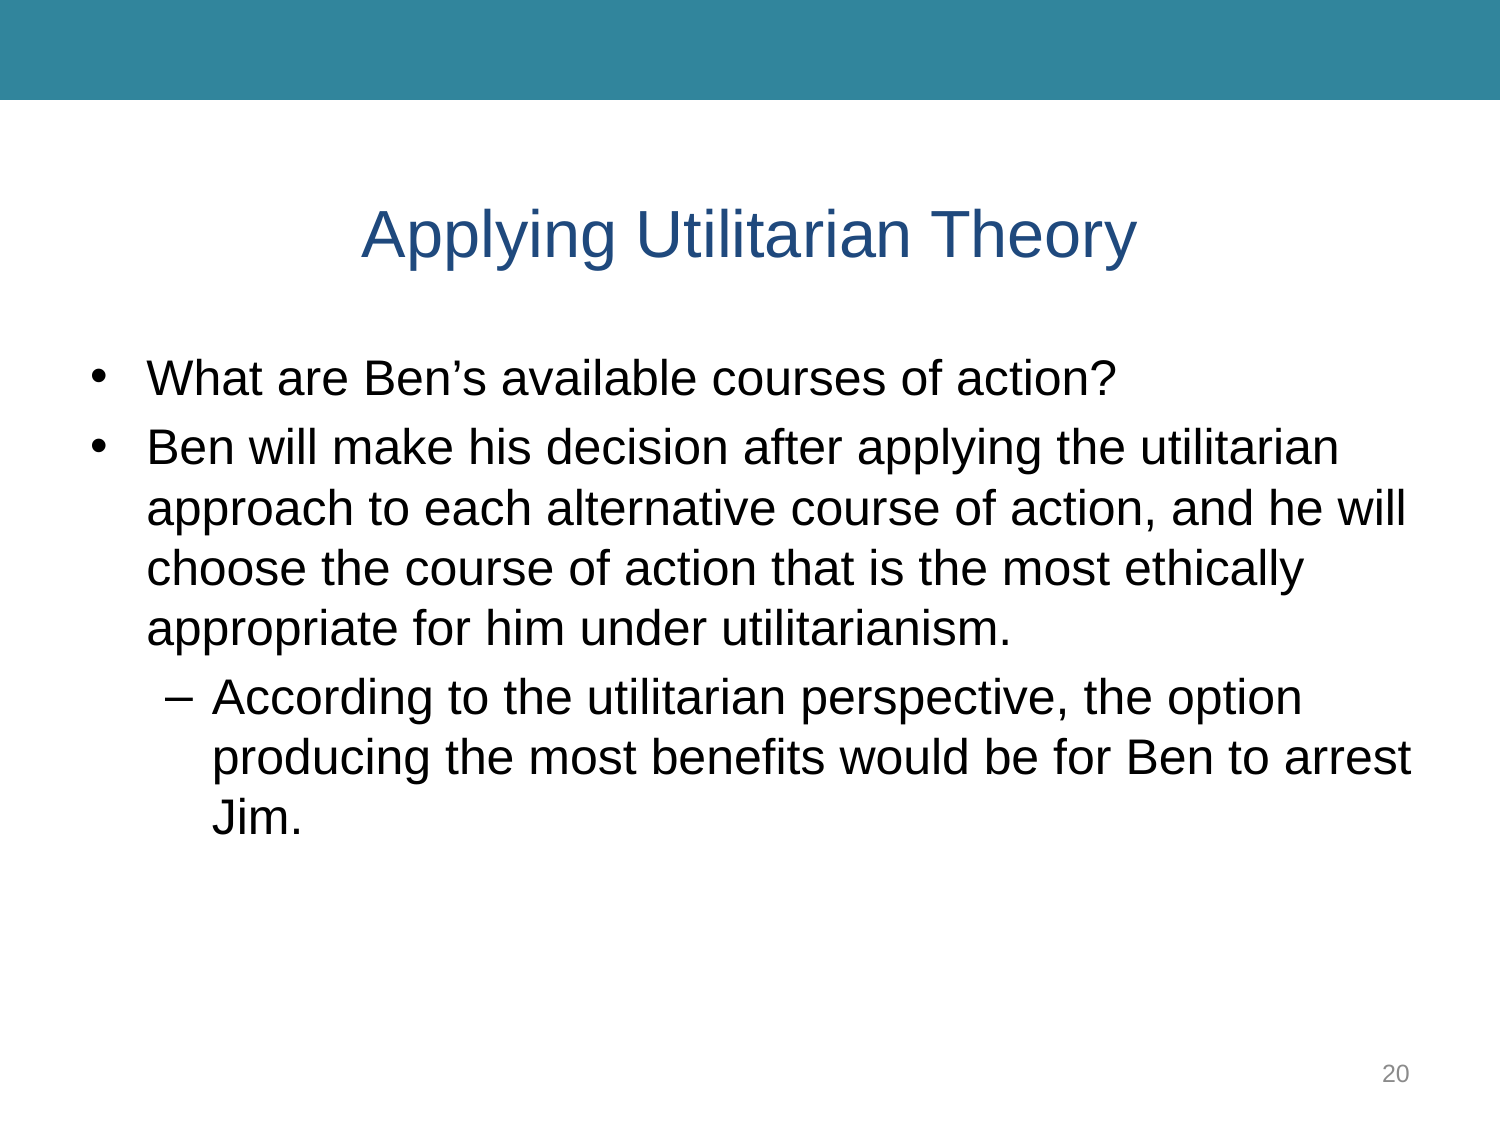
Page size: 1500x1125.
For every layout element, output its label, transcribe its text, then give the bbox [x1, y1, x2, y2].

title Applying Utilitarian Theory [75, 125, 1425, 337]
list What are Ben’s available courses of action? Ben will make his decision after applying the utilitarian approach to each alternative course of action, and he will choose the course of action that is the most ethically appropriate for him under utilitarianism. According to the utilitarian perspective, the option producing the most benefits would be for Ben to arrest Jim. [75, 337, 1438, 1025]
slide_number 20 [1350, 1042, 1425, 1103]
